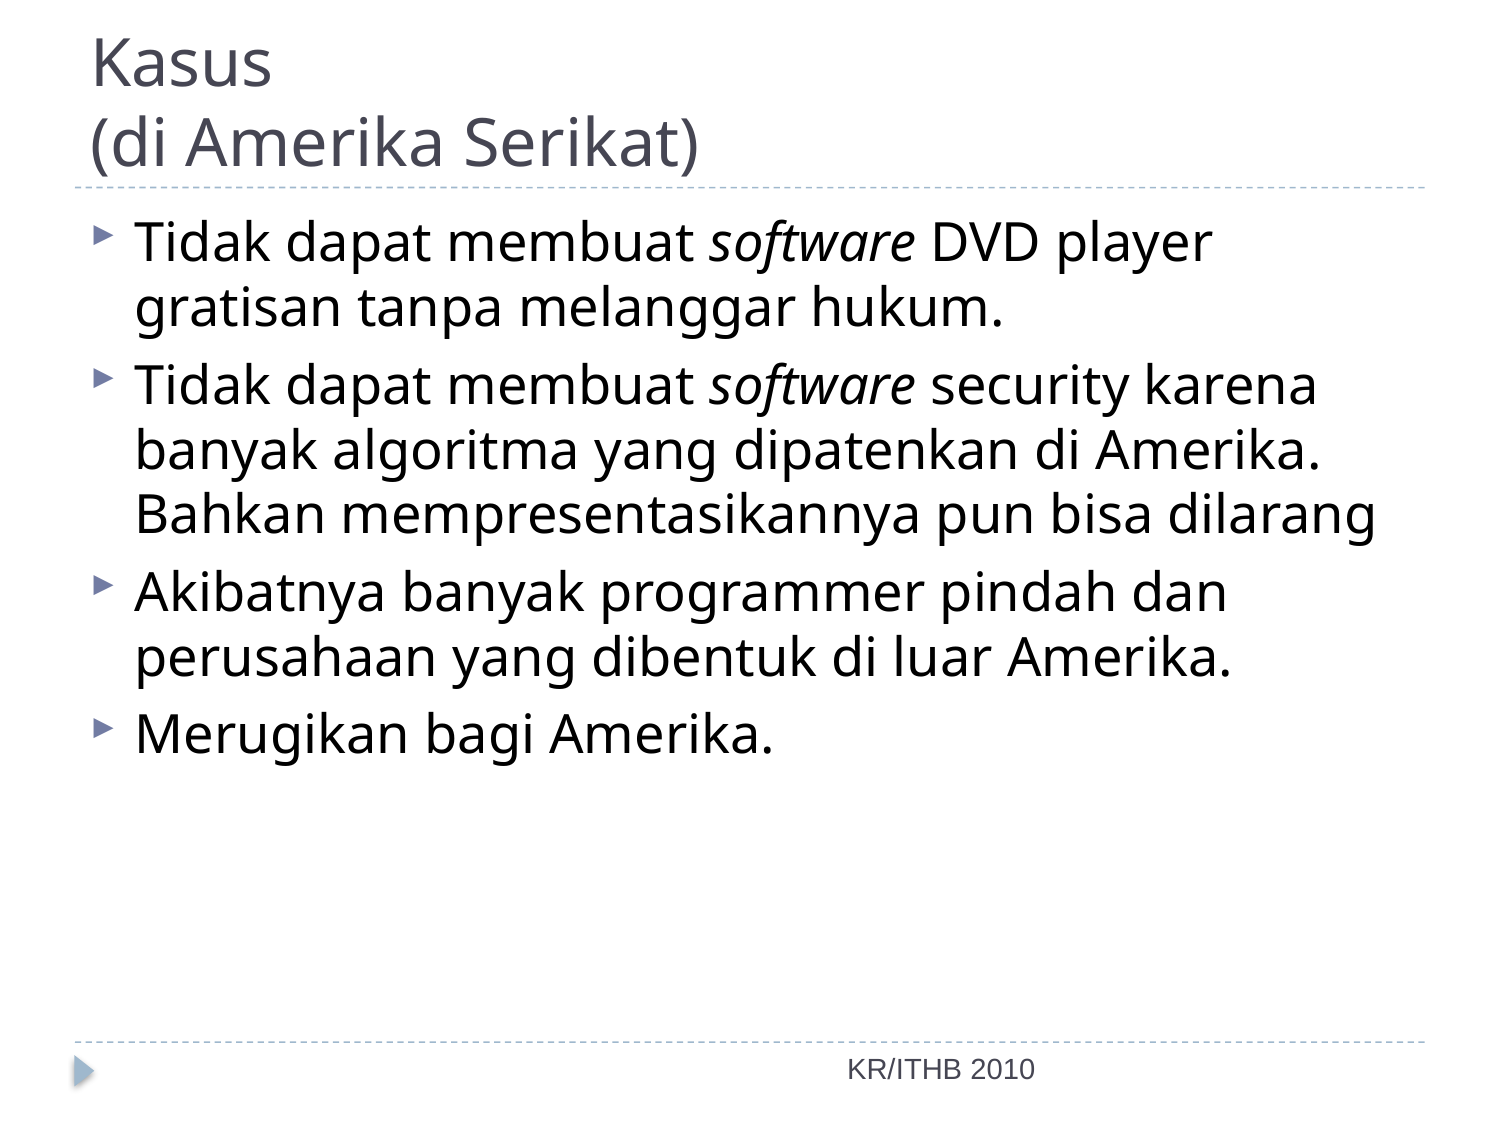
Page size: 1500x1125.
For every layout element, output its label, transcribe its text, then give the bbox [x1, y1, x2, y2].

title Kasus (di Amerika Serikat) [74, 24, 1426, 188]
footer KR/ITHB 2010 [475, 1042, 1051, 1103]
list Tidak dapat membuat software DVD player gratisan tanpa melanggar hukum. Tidak dapat membuat software security karena banyak algoritma yang dipatenkan di Amerika. Bahkan mempresentasikannya pun bisa dilarang Akibatnya banyak programmer pindah dan perusahaan yang dibentuk di luar Amerika. Merugikan bagi Amerika. [74, 199, 1426, 1011]
